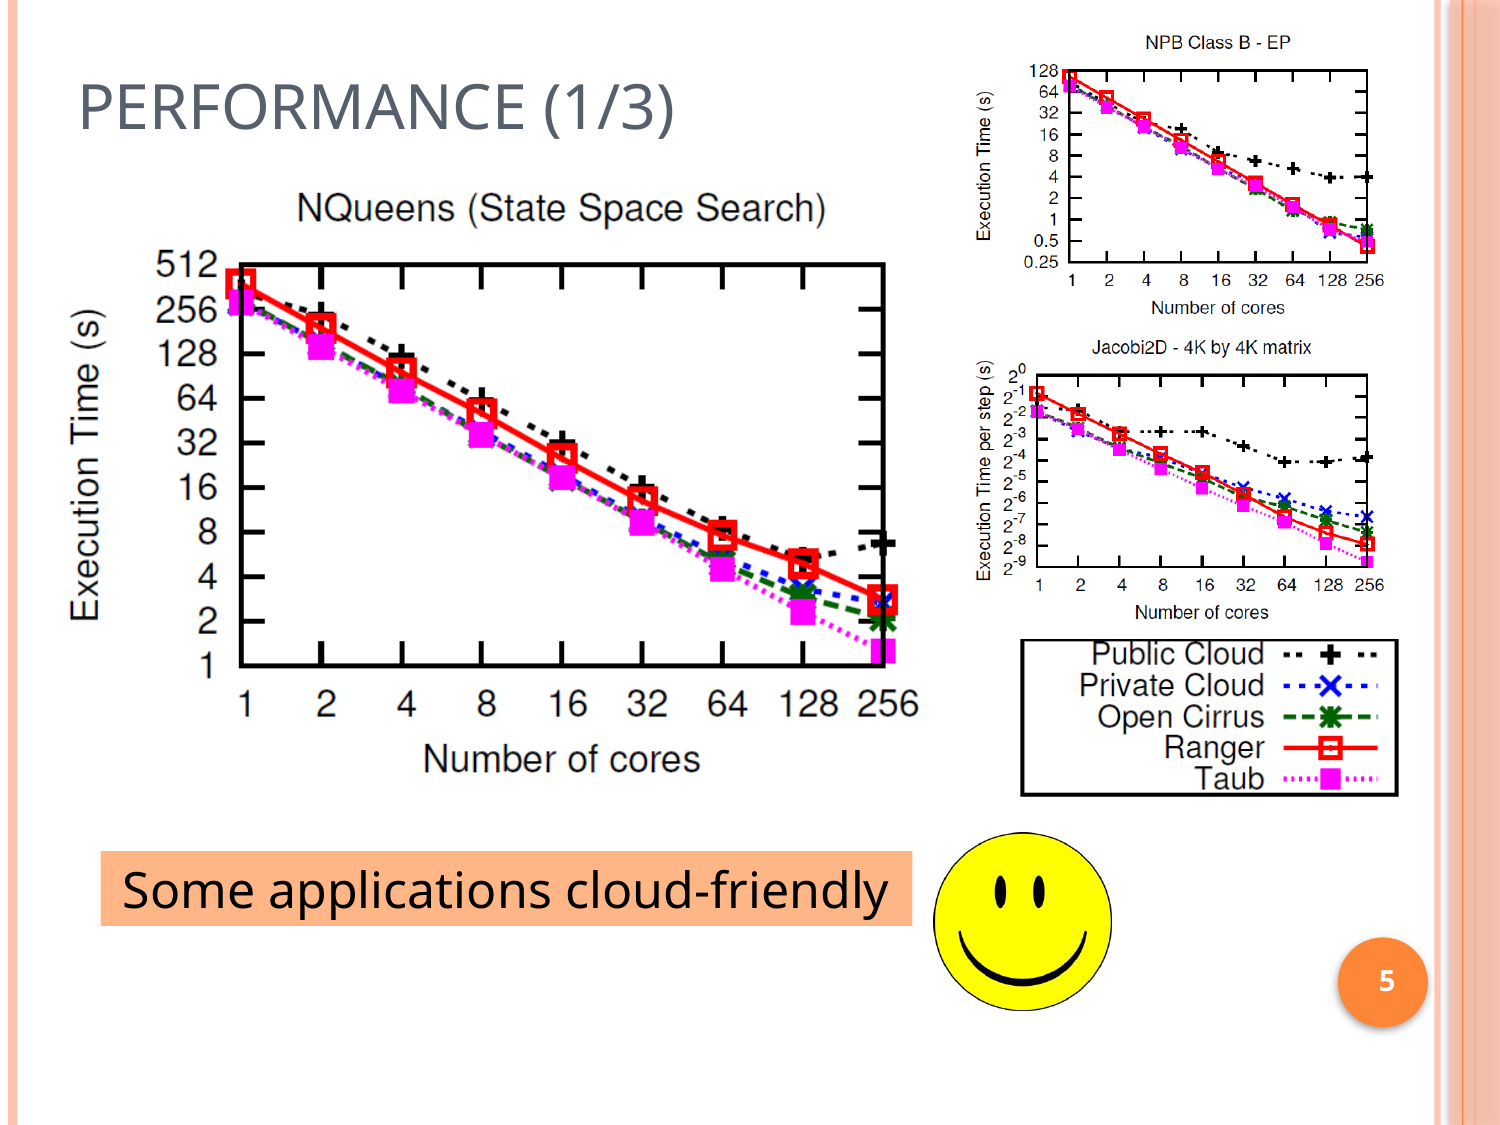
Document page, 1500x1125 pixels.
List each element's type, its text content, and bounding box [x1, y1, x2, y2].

picture [933, 832, 1112, 1012]
text_box Some applications cloud-friendly [100, 851, 913, 926]
slide_number 5 [1337, 939, 1438, 1025]
picture [968, 24, 1420, 813]
picture [29, 161, 935, 796]
title Performance (1/3) [62, 0, 1288, 150]
